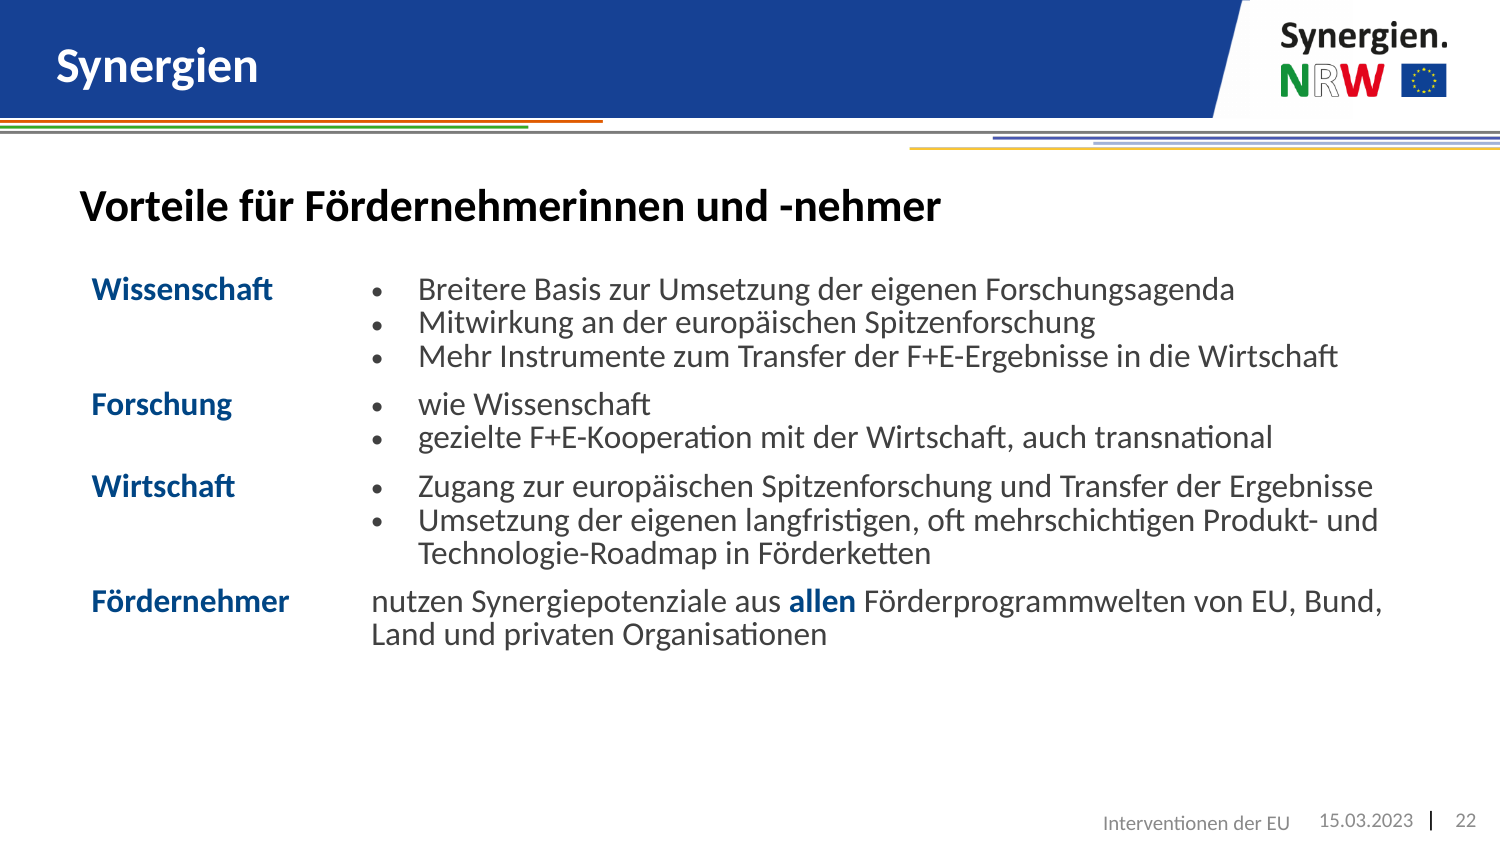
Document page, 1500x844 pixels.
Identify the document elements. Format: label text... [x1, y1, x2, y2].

footer Interventionen der EU [608, 799, 1306, 844]
slide_number 22 [1435, 799, 1495, 844]
table_cell Wirtschaft [77, 465, 356, 580]
table_cell Forschung [77, 383, 356, 465]
picture [1213, 1, 1447, 118]
table_cell Zugang zur europäischen Spitzenforschung und Transfer der Ergebnisse Umsetzung der eigenen langfristigen, oft mehrschichtigen Produkt- und Technologie-Roadmap in Förderketten [356, 466, 1422, 580]
table_cell wie Wissenschaft gezielte F+E-Kooperation mit der Wirtschaft, auch transnational [356, 384, 1422, 465]
picture [0, 120, 1500, 150]
list Vorteile für Fördernehmerinnen und -nehmer [64, 138, 1436, 269]
table_cell nutzen Synergiepotenziale aus allen Förderprogrammwelten von EU, Bund, Land und privaten Organisationen [356, 581, 1422, 694]
table_header Breitere Basis zur Umsetzung der eigenen Forschungsagenda Mitwirkung an der europäischen Spitzenforschung Mehr Instrumente zum Transfer der F+E-Ergebnisse in die Wirtschaft [356, 268, 1422, 383]
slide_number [1309, 799, 1424, 844]
table_header Wissenschaft [77, 268, 356, 383]
title Synergien [41, 20, 1164, 105]
table_cell Fördernehmer [77, 580, 356, 694]
